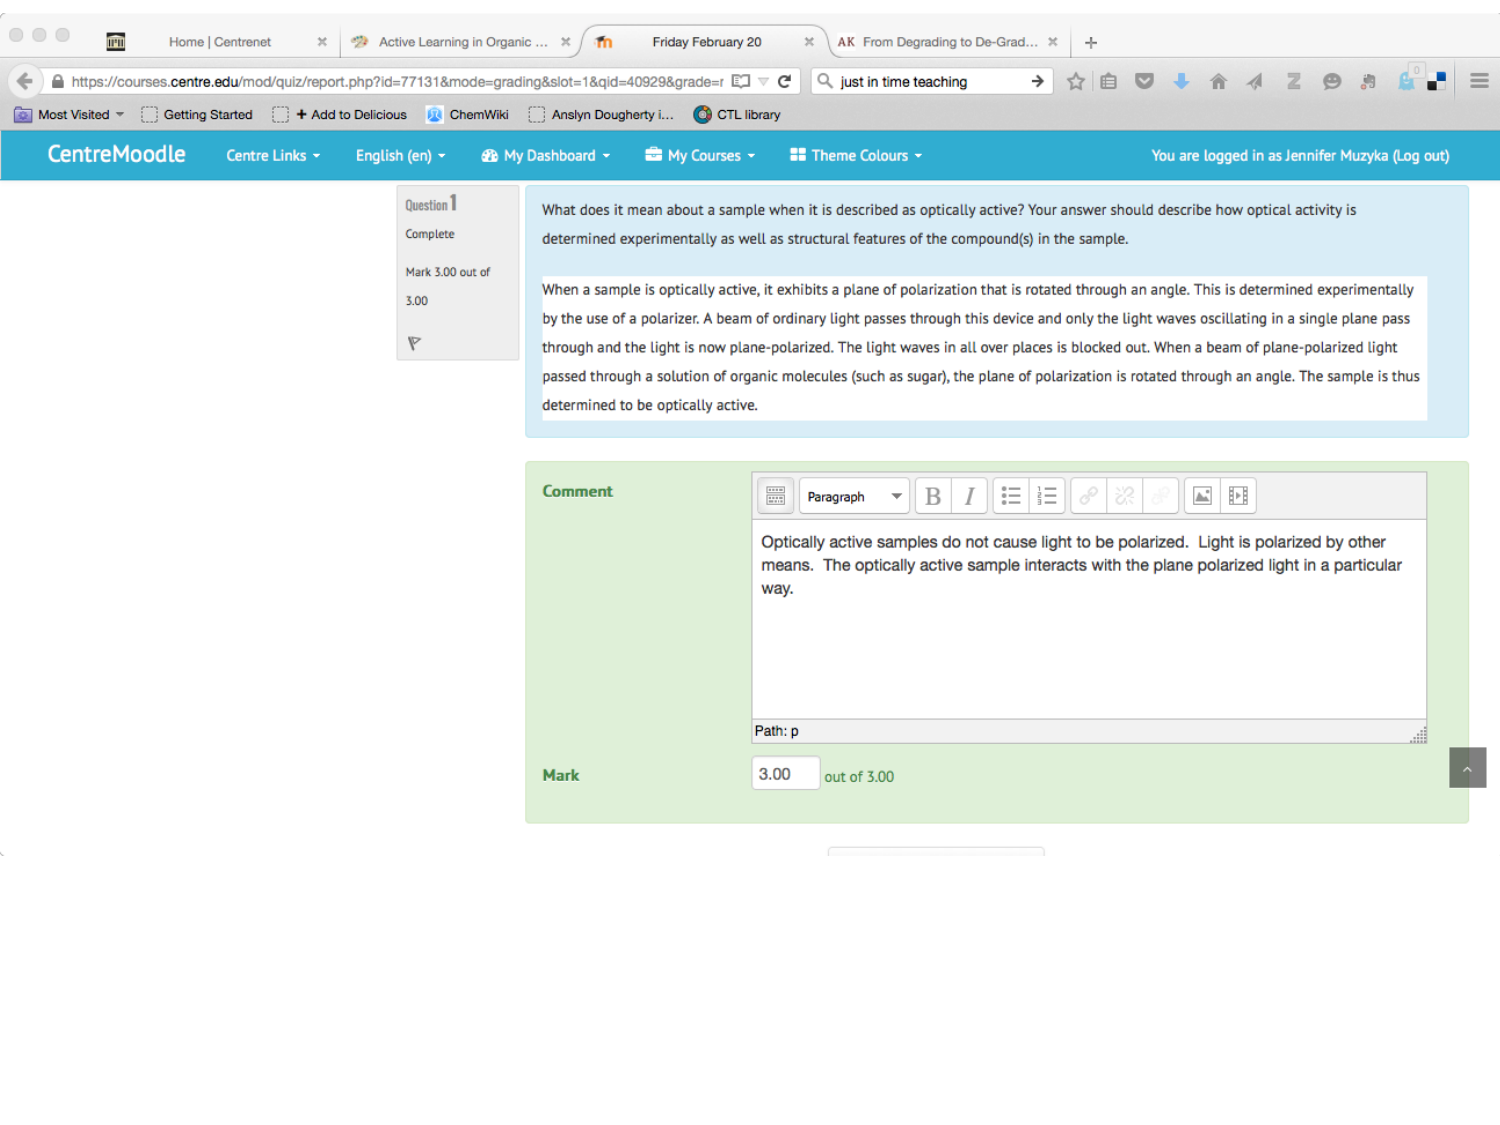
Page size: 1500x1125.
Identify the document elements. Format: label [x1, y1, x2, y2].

list [0, 13, 1500, 856]
